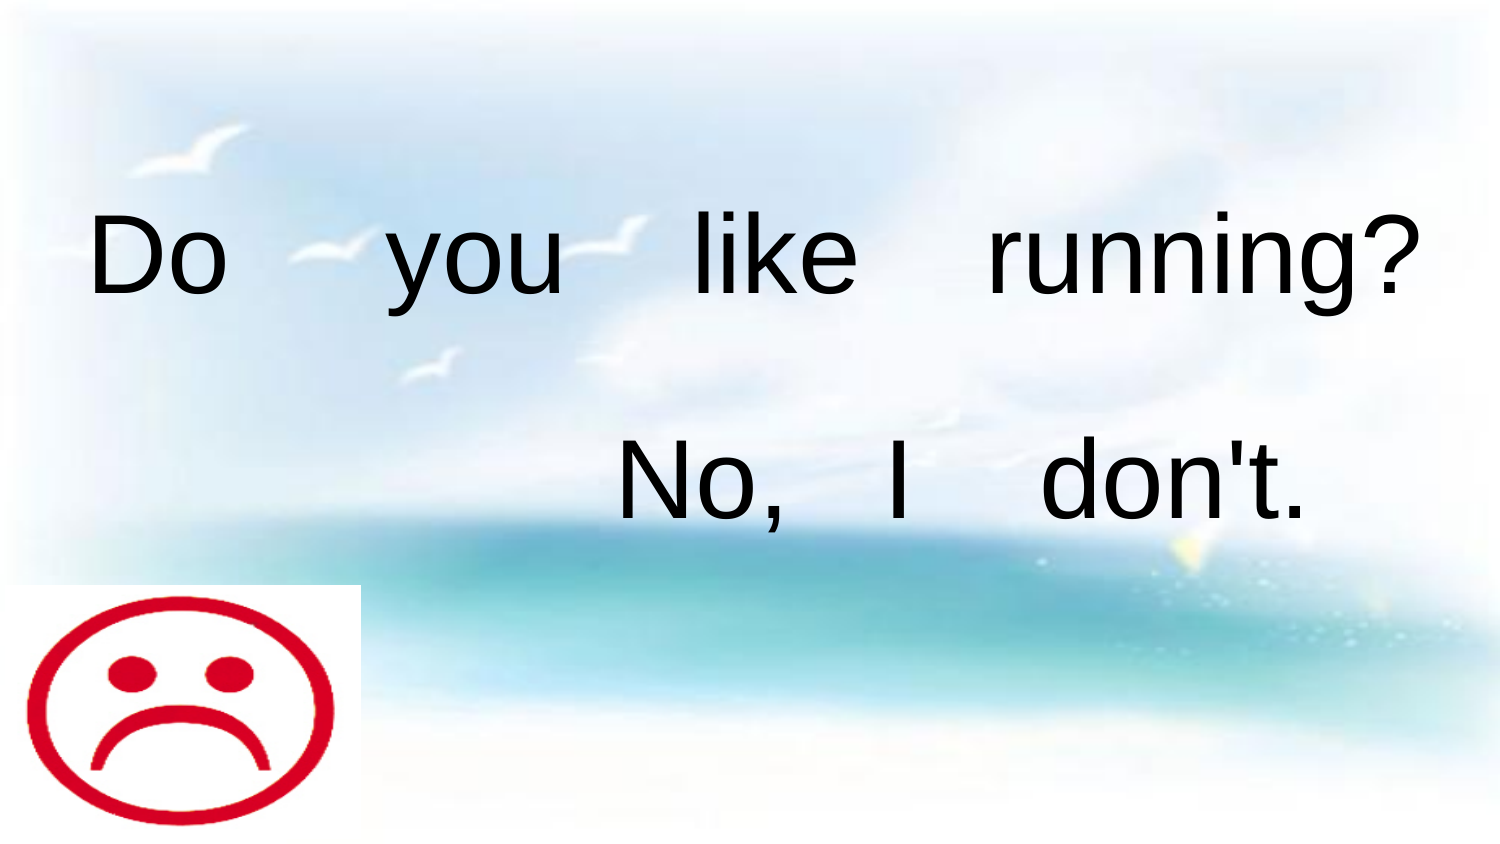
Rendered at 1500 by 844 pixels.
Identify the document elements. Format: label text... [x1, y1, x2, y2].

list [5, 585, 361, 839]
text_box No, I don't. [600, 398, 1327, 548]
text_box Do you like running? [71, 173, 1439, 324]
picture [0, 0, 1500, 844]
